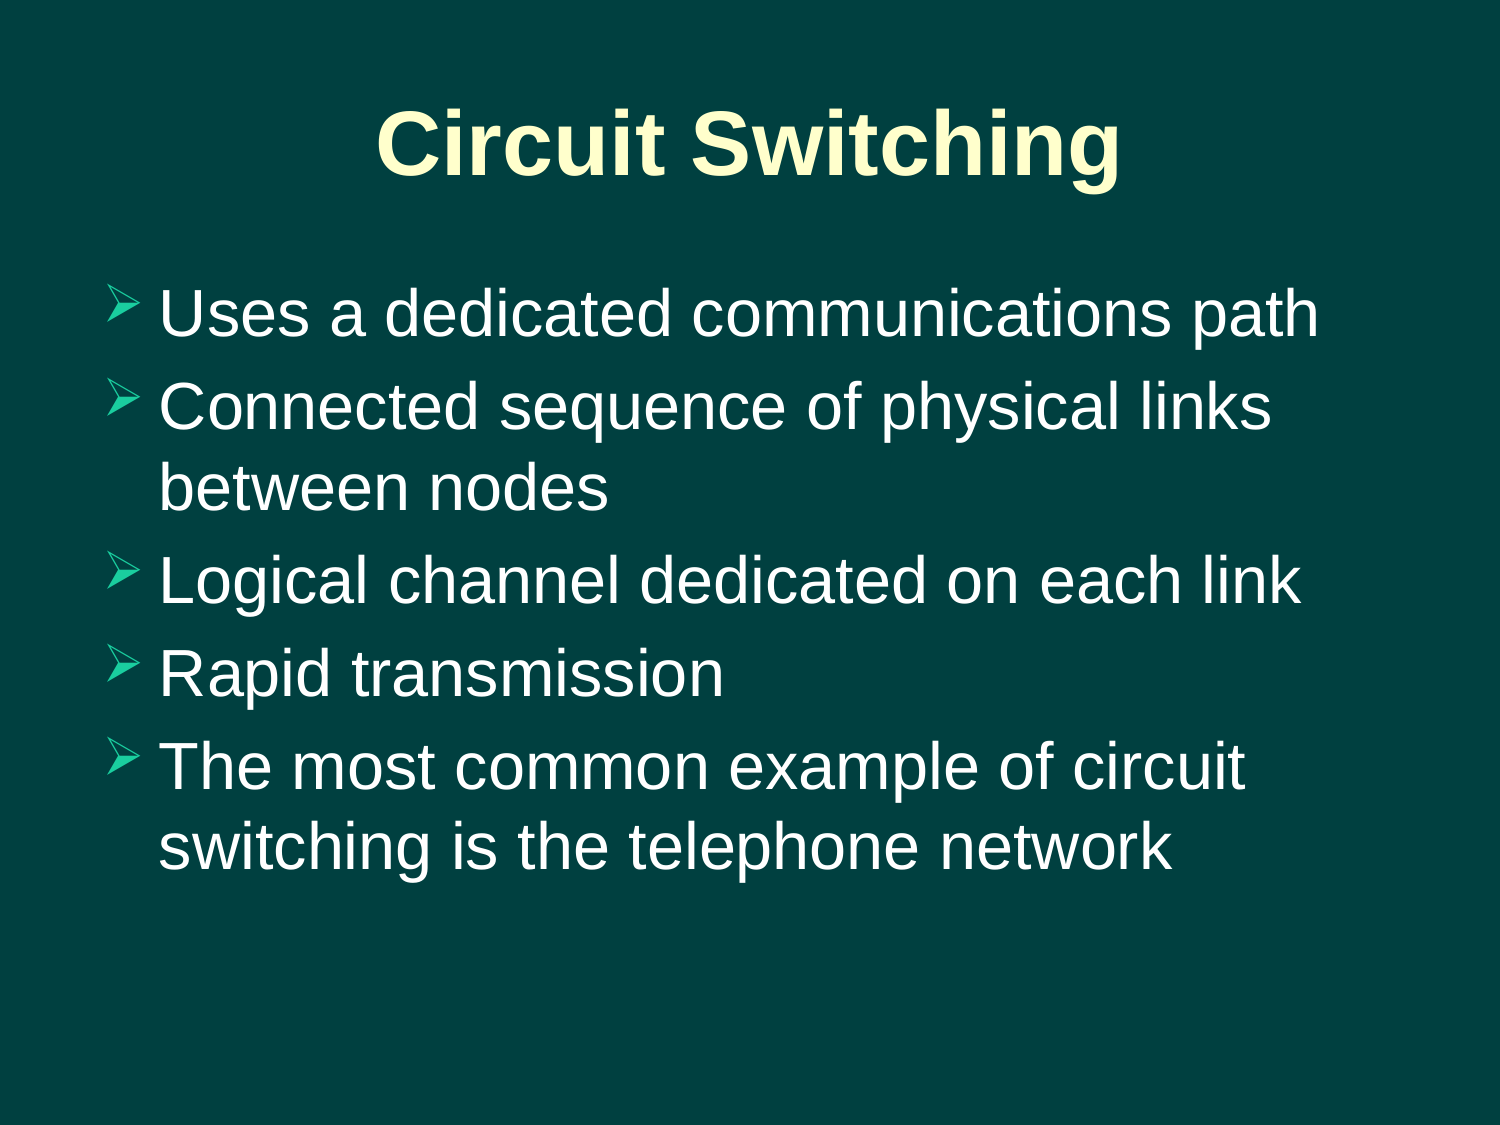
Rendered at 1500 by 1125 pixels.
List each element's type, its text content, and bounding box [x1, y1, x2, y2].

title Circuit Switching [74, 45, 1426, 233]
list Uses a dedicated communications path Connected sequence of physical links between nodes Logical channel dedicated on each link Rapid transmission The most common example of circuit switching is the telephone network [87, 262, 1438, 913]
